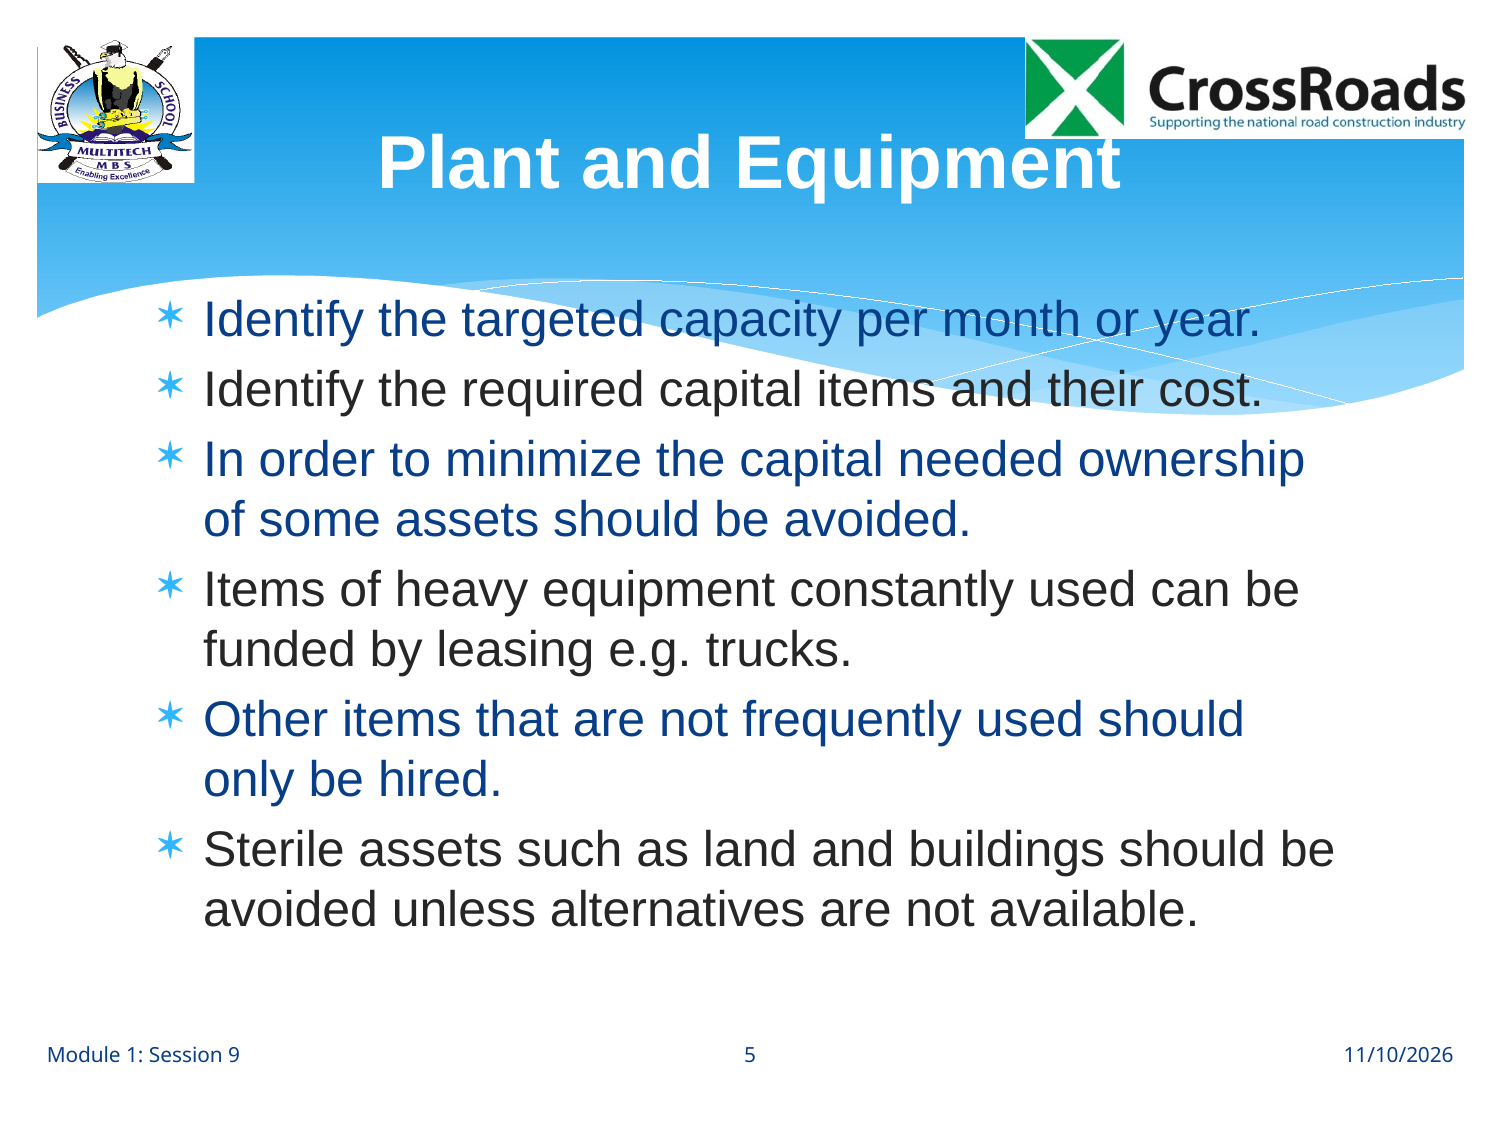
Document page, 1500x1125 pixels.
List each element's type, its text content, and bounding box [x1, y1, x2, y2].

slide_number 5 [654, 1025, 846, 1086]
picture [1026, 37, 1467, 139]
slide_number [847, 1025, 1469, 1086]
list Identify the targeted capacity per month or year. Identify the required capital items and their cost. In order to minimize the capital needed ownership of some assets should be avoided. Items of heavy equipment constantly used can be funded by leasing e.g. trucks. Other items that are not frequently used should only be hired. Sterile assets such as land and buildings should be avoided unless alternatives are not available. [143, 278, 1359, 1005]
title Plant and Equipment [75, 55, 1425, 261]
footer Module 1: Session 9 [31, 1025, 653, 1086]
